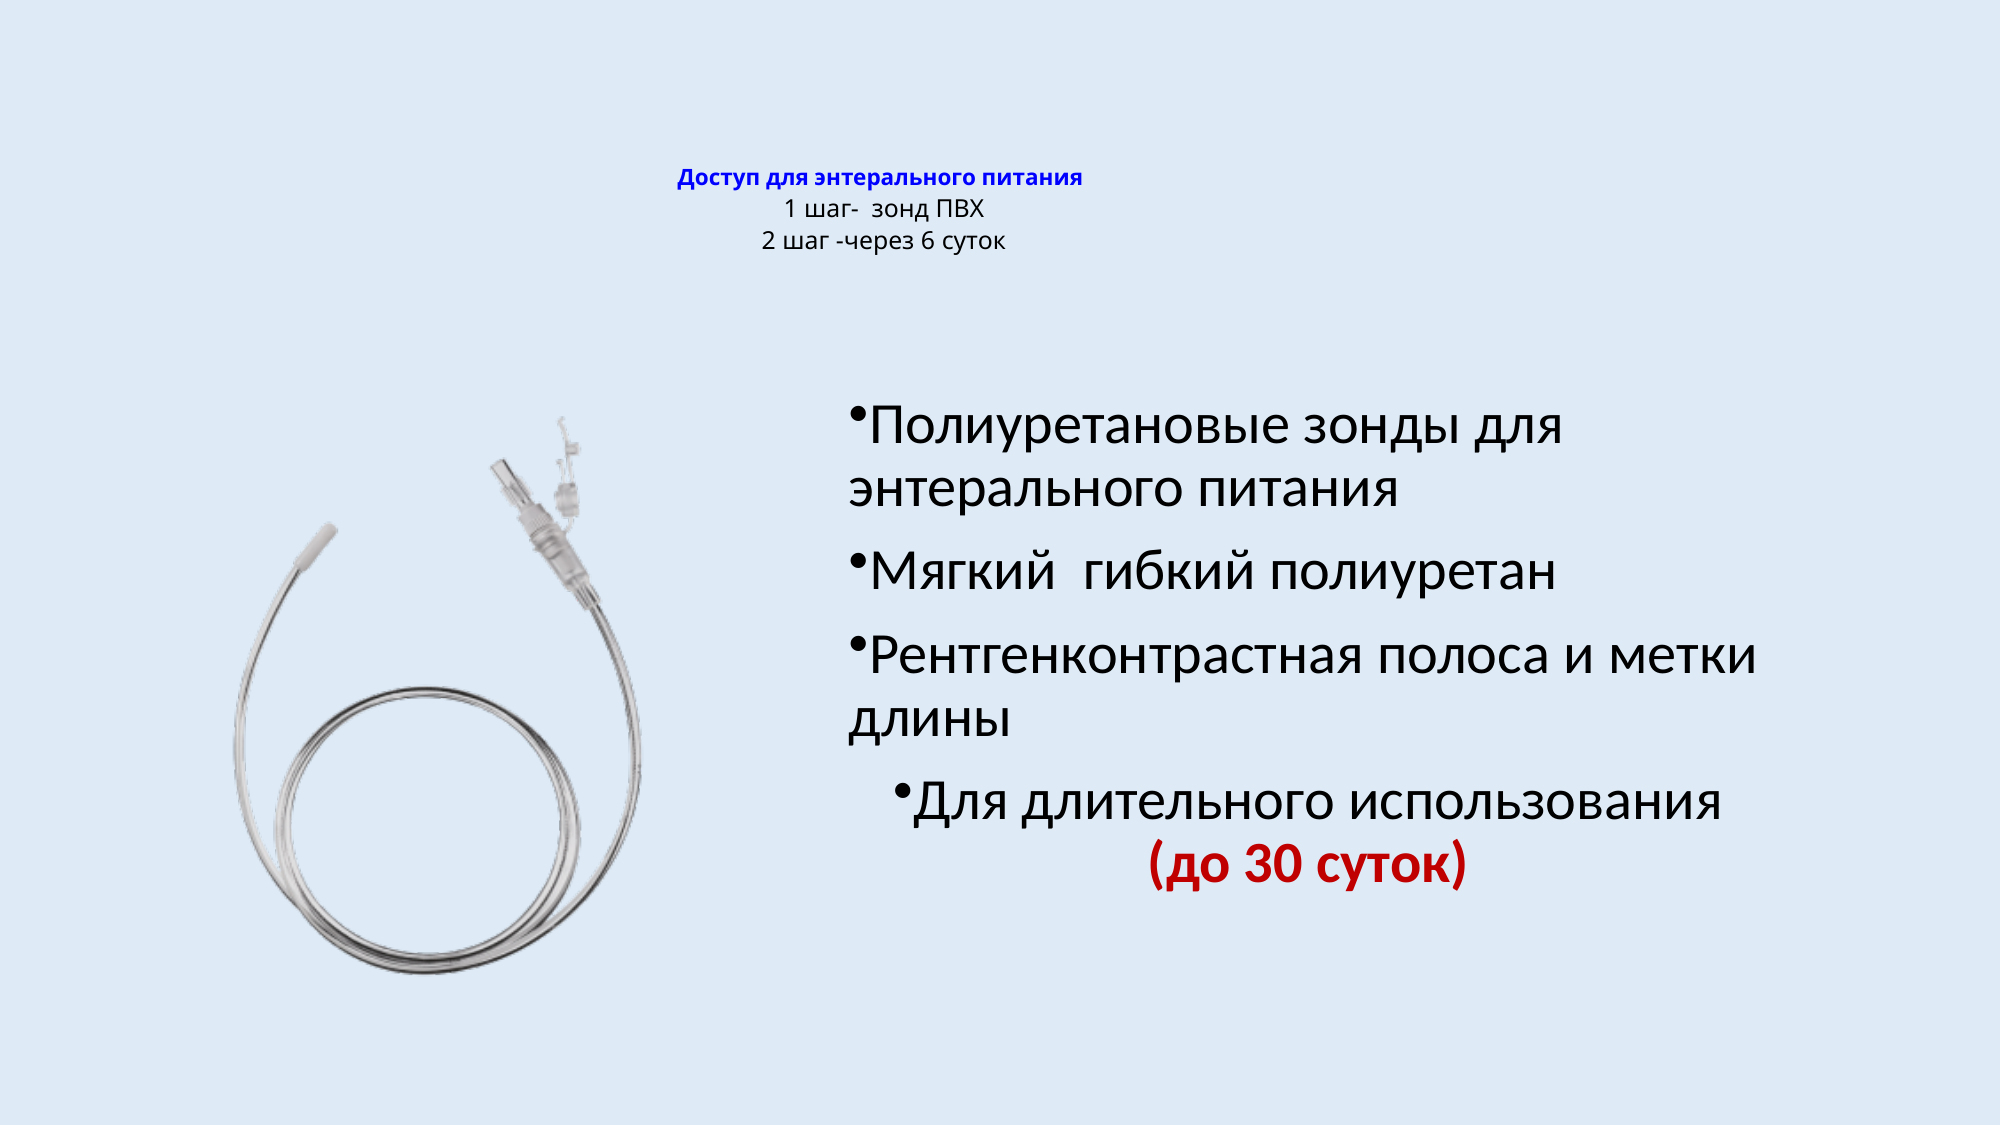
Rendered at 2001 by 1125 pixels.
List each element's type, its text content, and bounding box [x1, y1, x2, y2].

list Полиуретановые зонды для энтерального питания Мягкий гибкий полиуретан Рентгенконтрастная полоса и метки длины Для длительного использования (до 30 суток) [833, 385, 1783, 974]
title Доступ для энтерального питания 1 шаг- зонд ПВХ 2 шаг -через 6 суток [245, 151, 1516, 293]
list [111, 385, 764, 1009]
